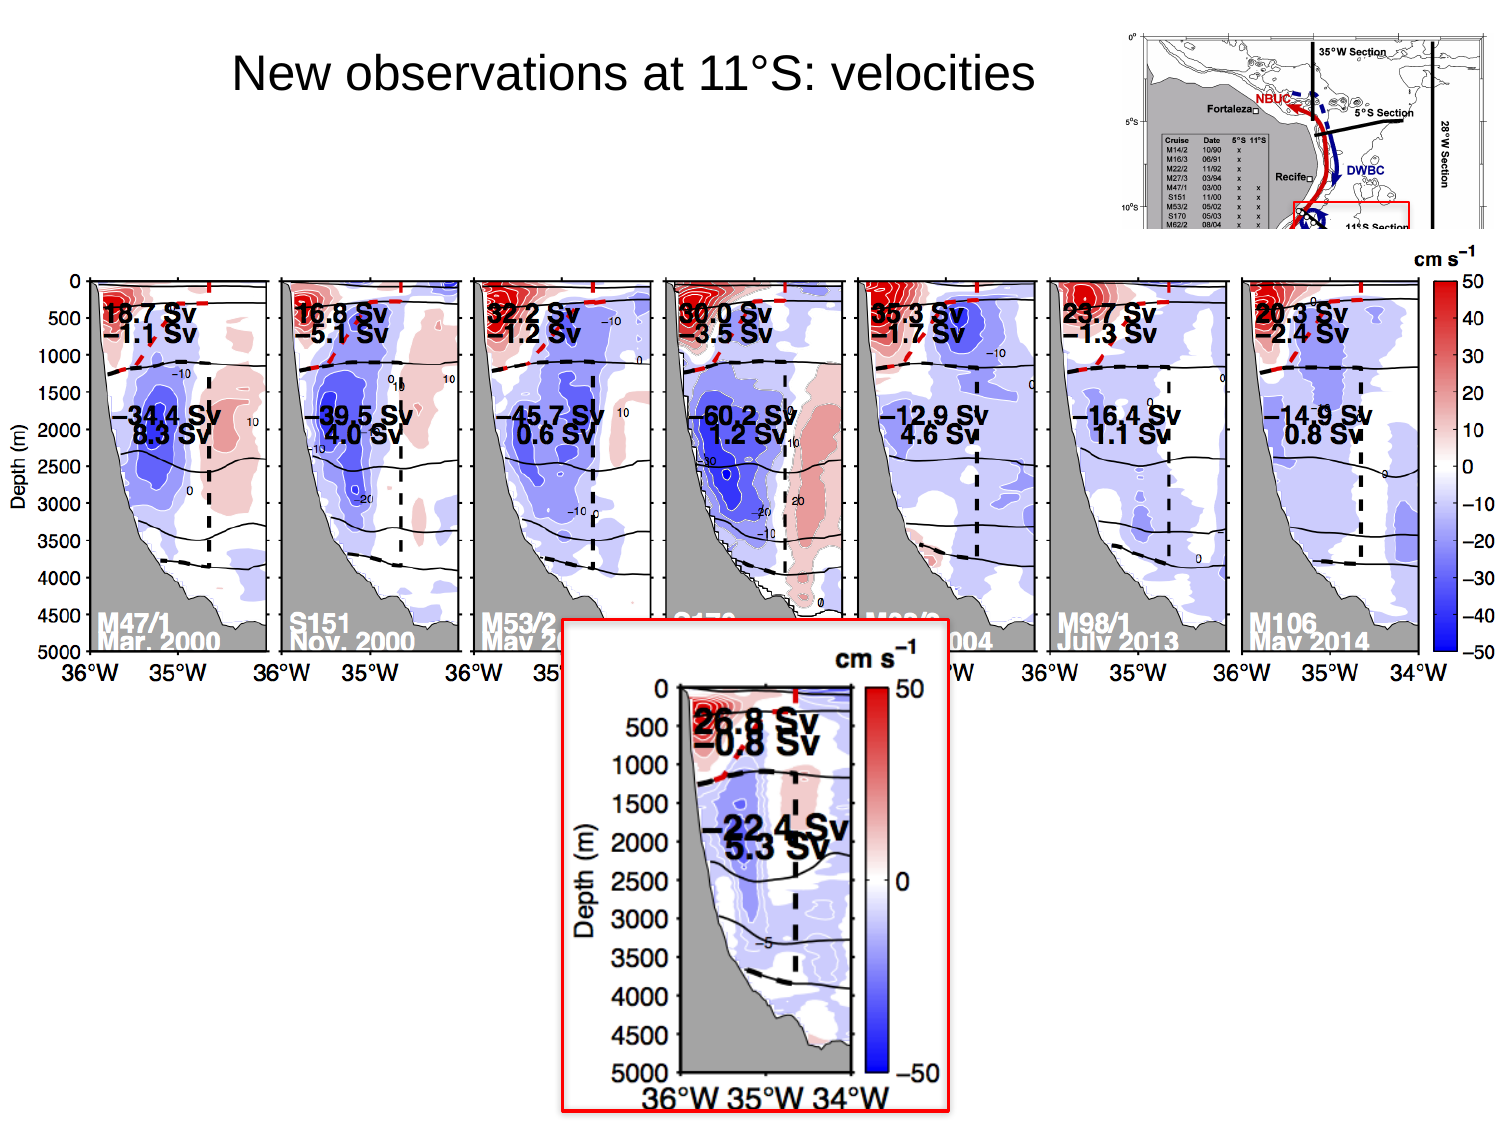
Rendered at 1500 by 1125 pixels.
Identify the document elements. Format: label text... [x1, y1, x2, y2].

picture [1, 32, 1500, 1125]
text_box New observations at 11°S: velocities [24, 33, 1120, 147]
